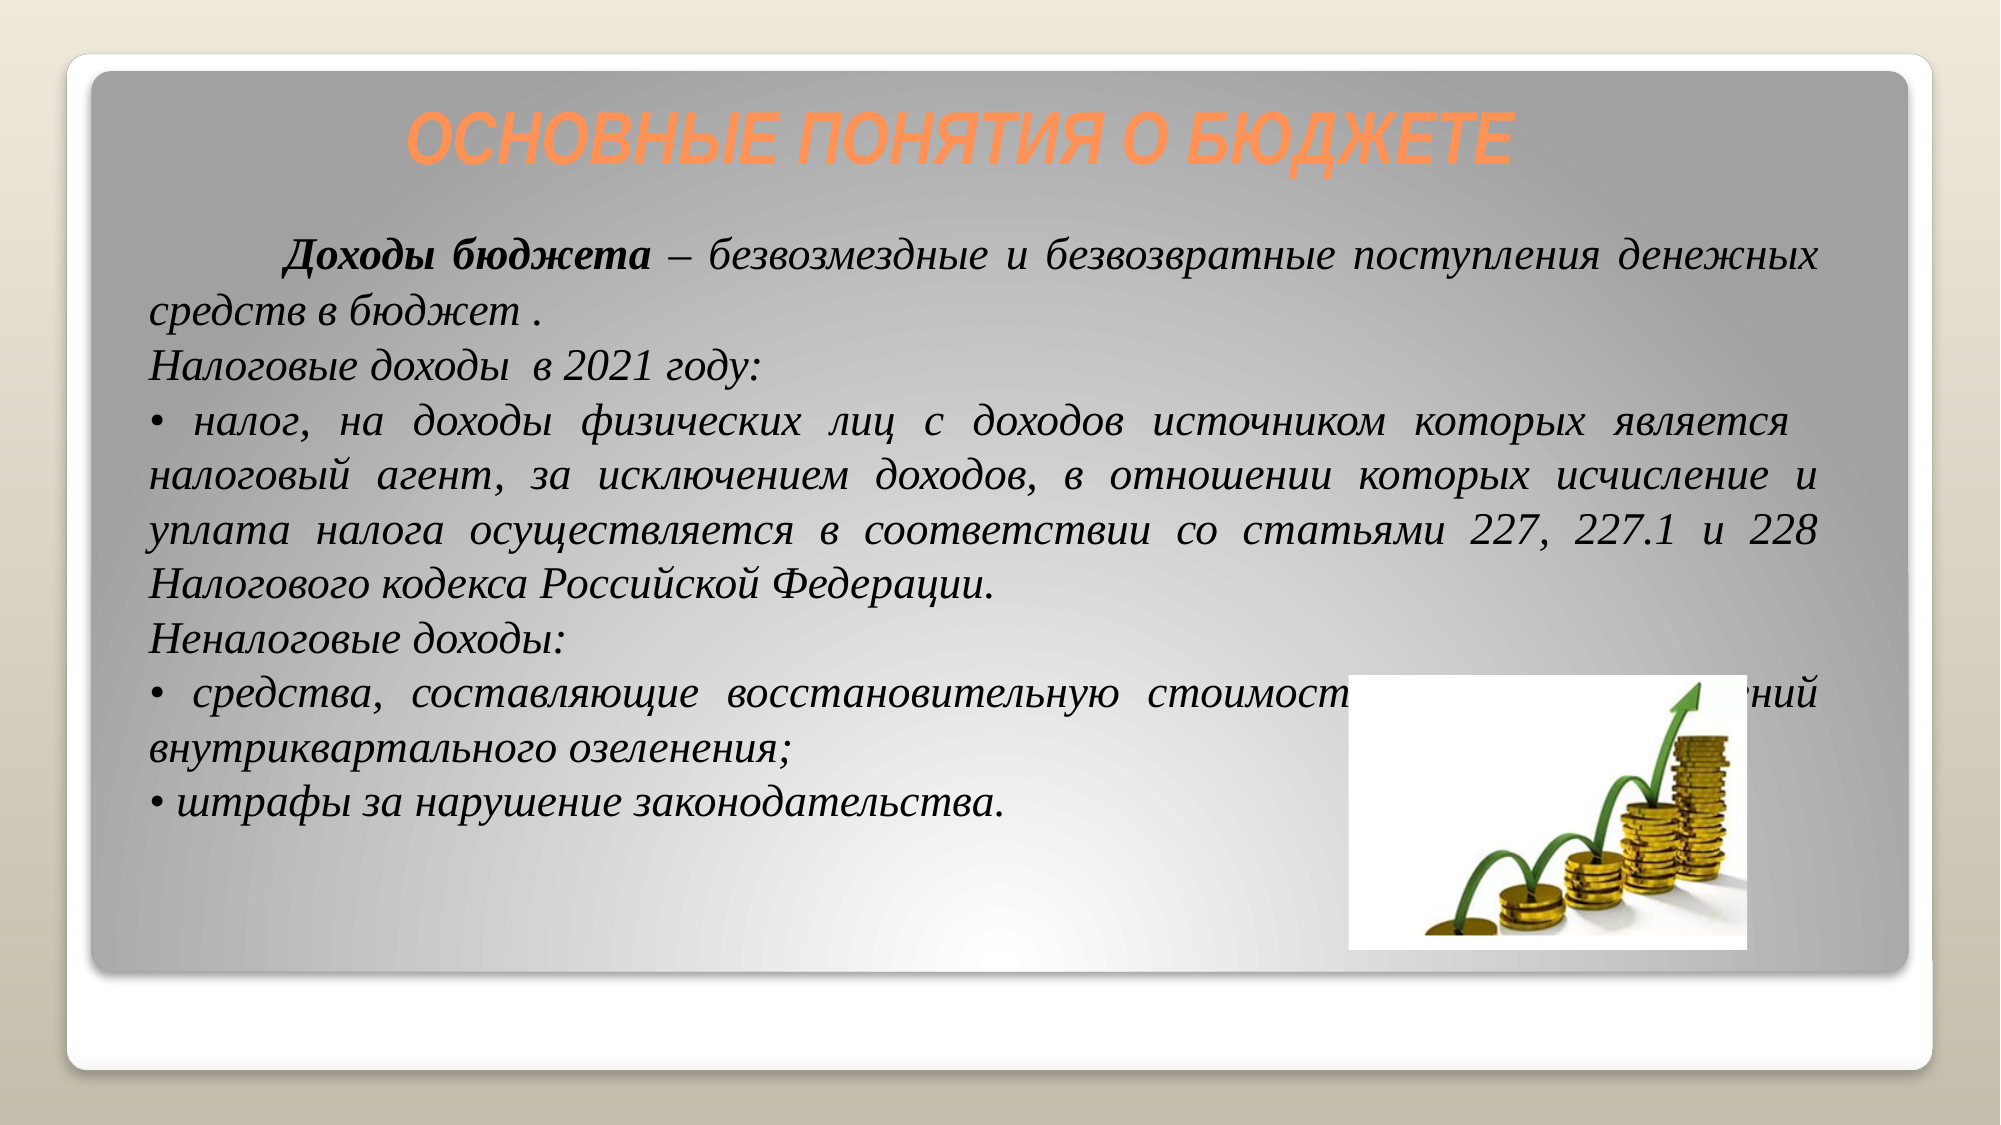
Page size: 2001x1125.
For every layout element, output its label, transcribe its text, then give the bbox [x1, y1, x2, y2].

picture [1348, 674, 1748, 950]
list Доходы бюджета – безвозмездные и безвозвратные поступления денежных средств в бюджет . Налоговые доходы в 2021 году: • налог, на доходы физических лиц с доходов источником которых является налоговый агент, за исключением доходов, в отношении которых исчисление и уплата налога осуществляется в соответствии со статьями 227, 227.1 и 228 Налогового кодекса Российской Федерации. Неналоговые доходы: • средства, составляющие восстановительную стоимость зеленых насаждений внутриквартального озеленения; • штрафы за нарушение законодательства. [118, 201, 1835, 839]
title ОСНОВНЫЕ ПОНЯТИЯ О БЮДЖЕТЕ [255, 53, 1666, 187]
